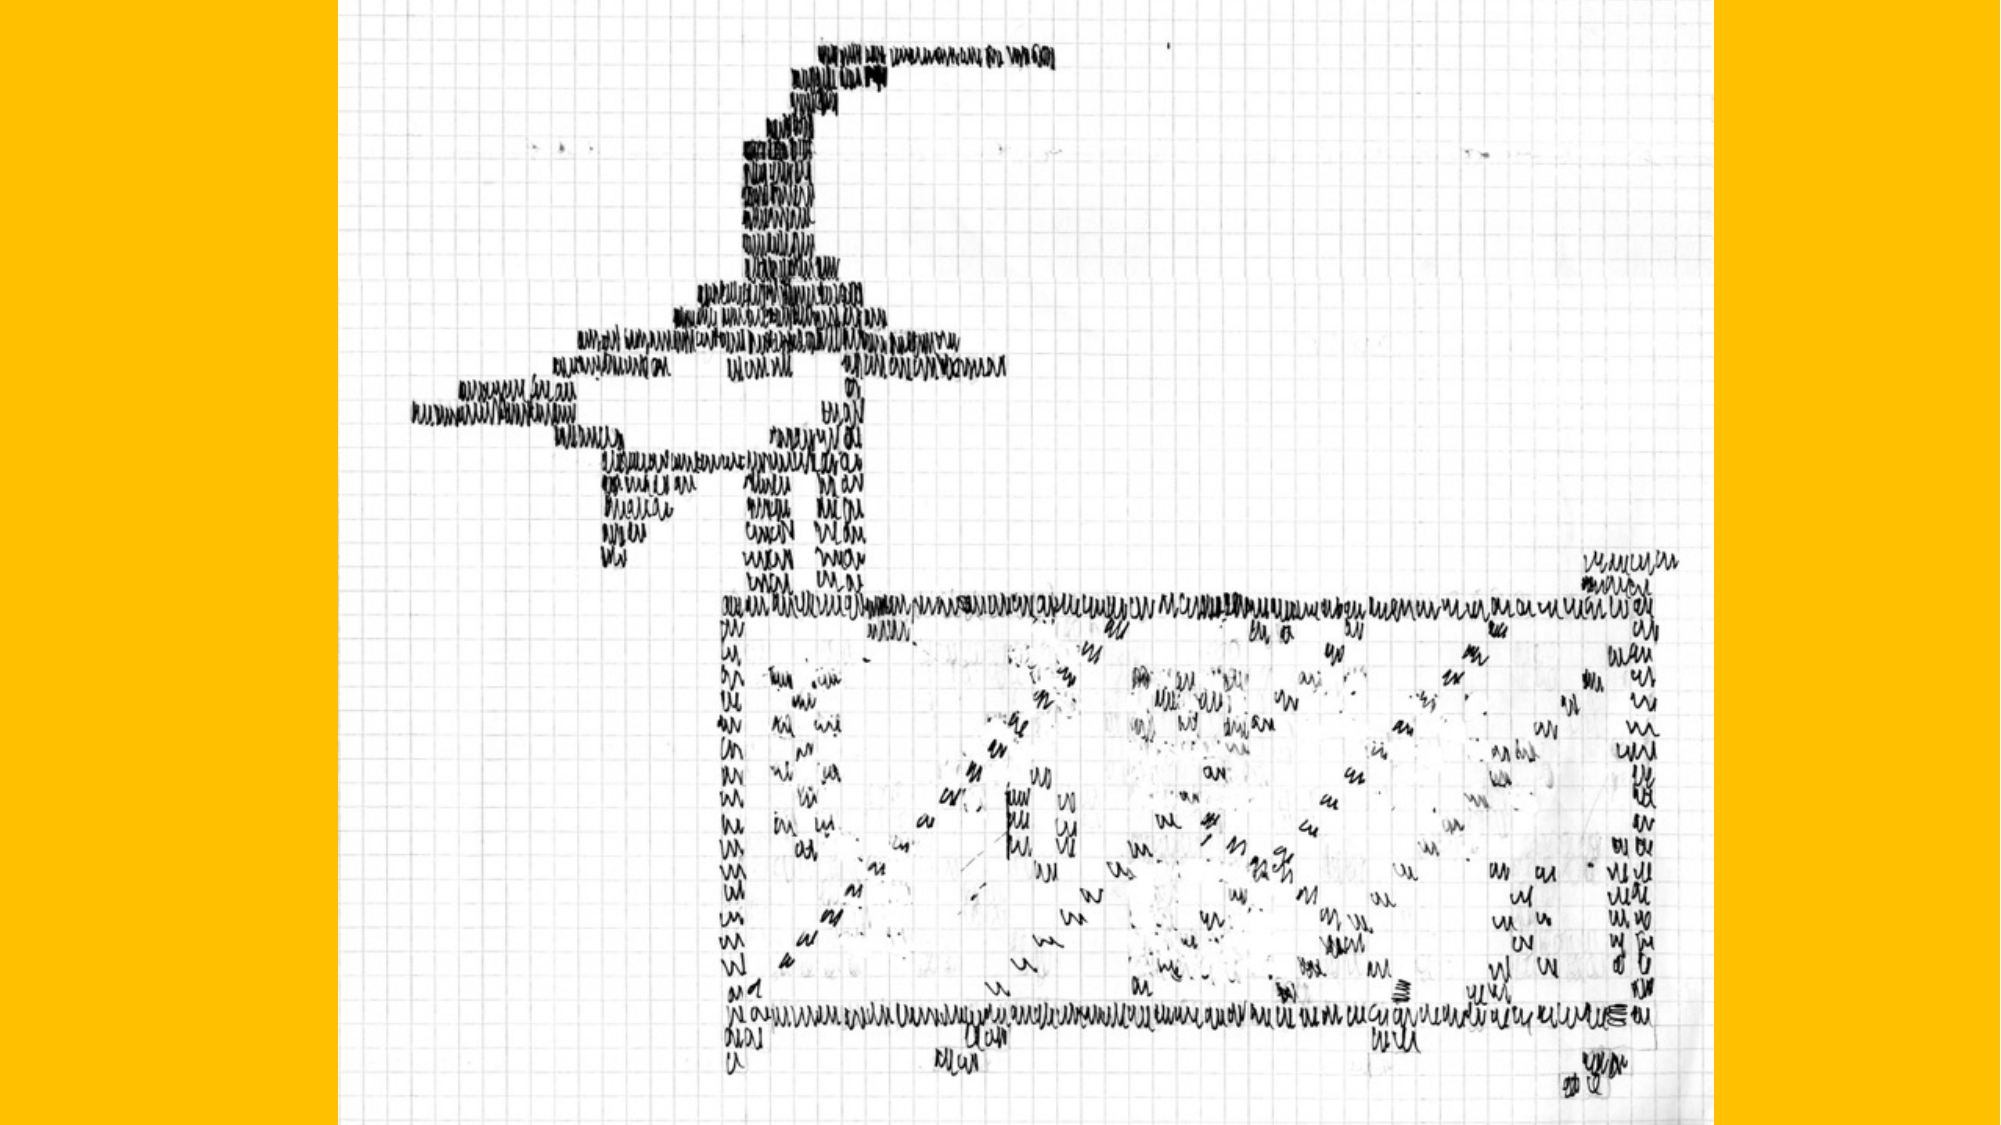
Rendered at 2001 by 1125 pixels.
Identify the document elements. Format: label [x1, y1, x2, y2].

picture [338, 0, 1714, 1125]
